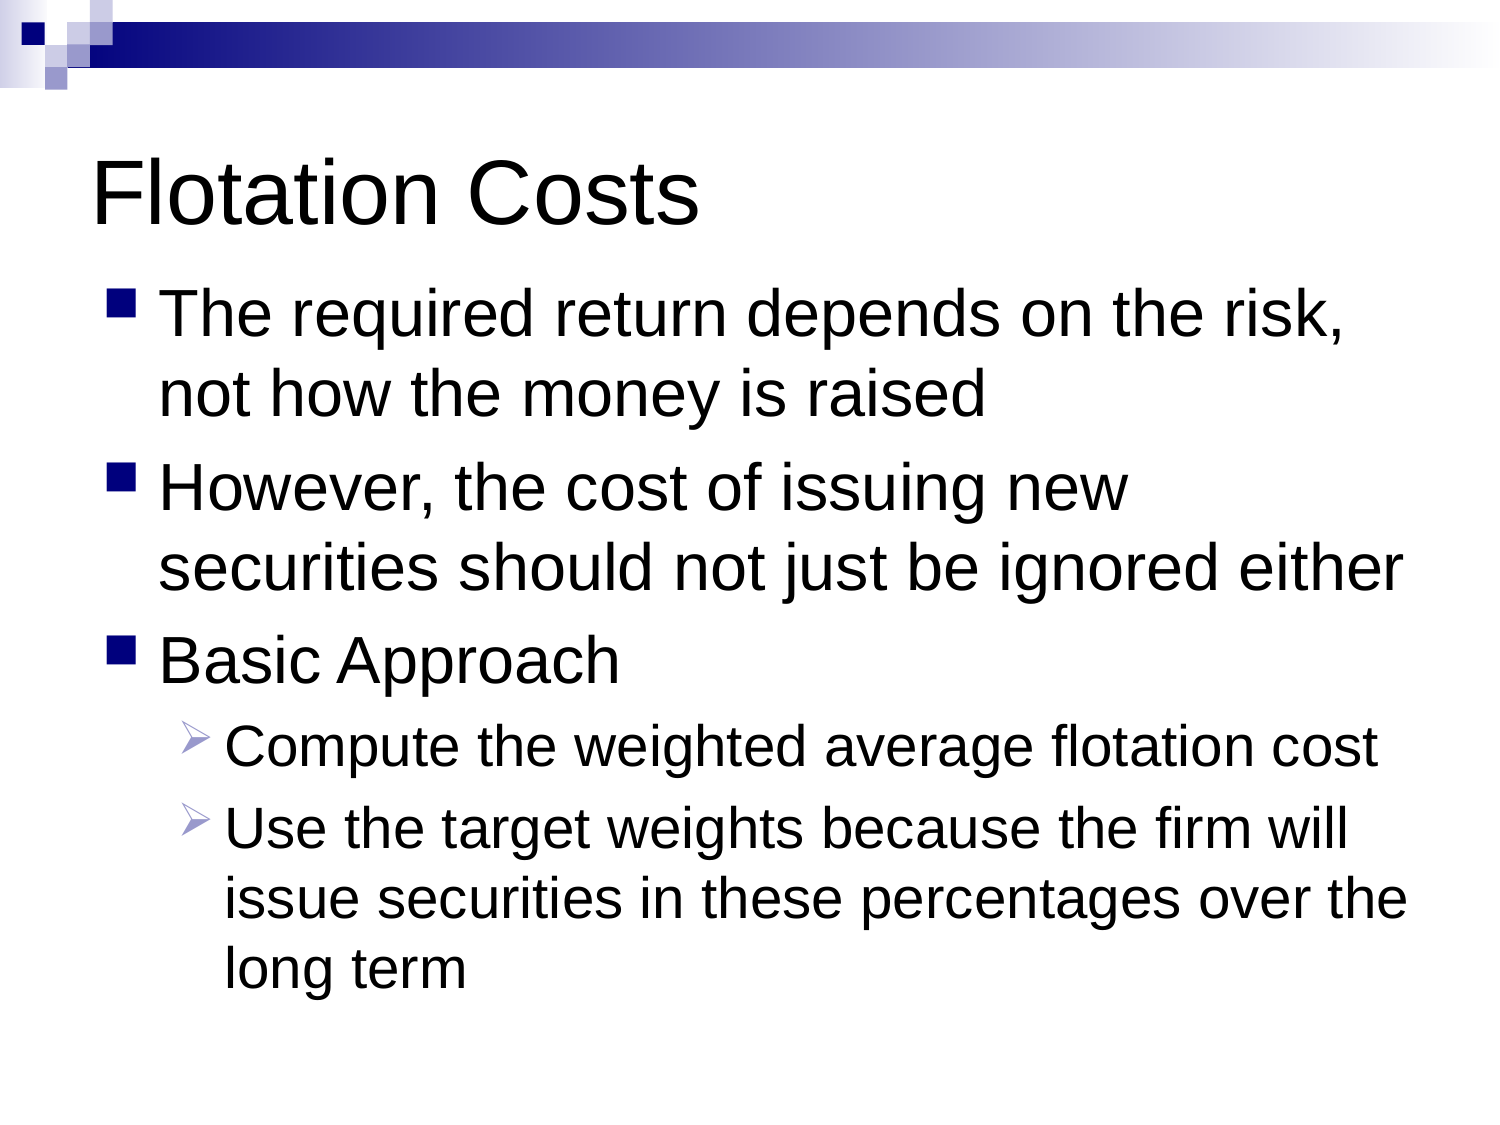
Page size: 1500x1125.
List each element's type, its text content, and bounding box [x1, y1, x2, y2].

title Flotation Costs [74, 74, 1426, 301]
list The required return depends on the risk, not how the money is raised However, the cost of issuing new securities should not just be ignored either Basic Approach Compute the weighted average flotation cost Use the target weights because the firm will issue securities in these percentages over the long term [87, 262, 1438, 901]
